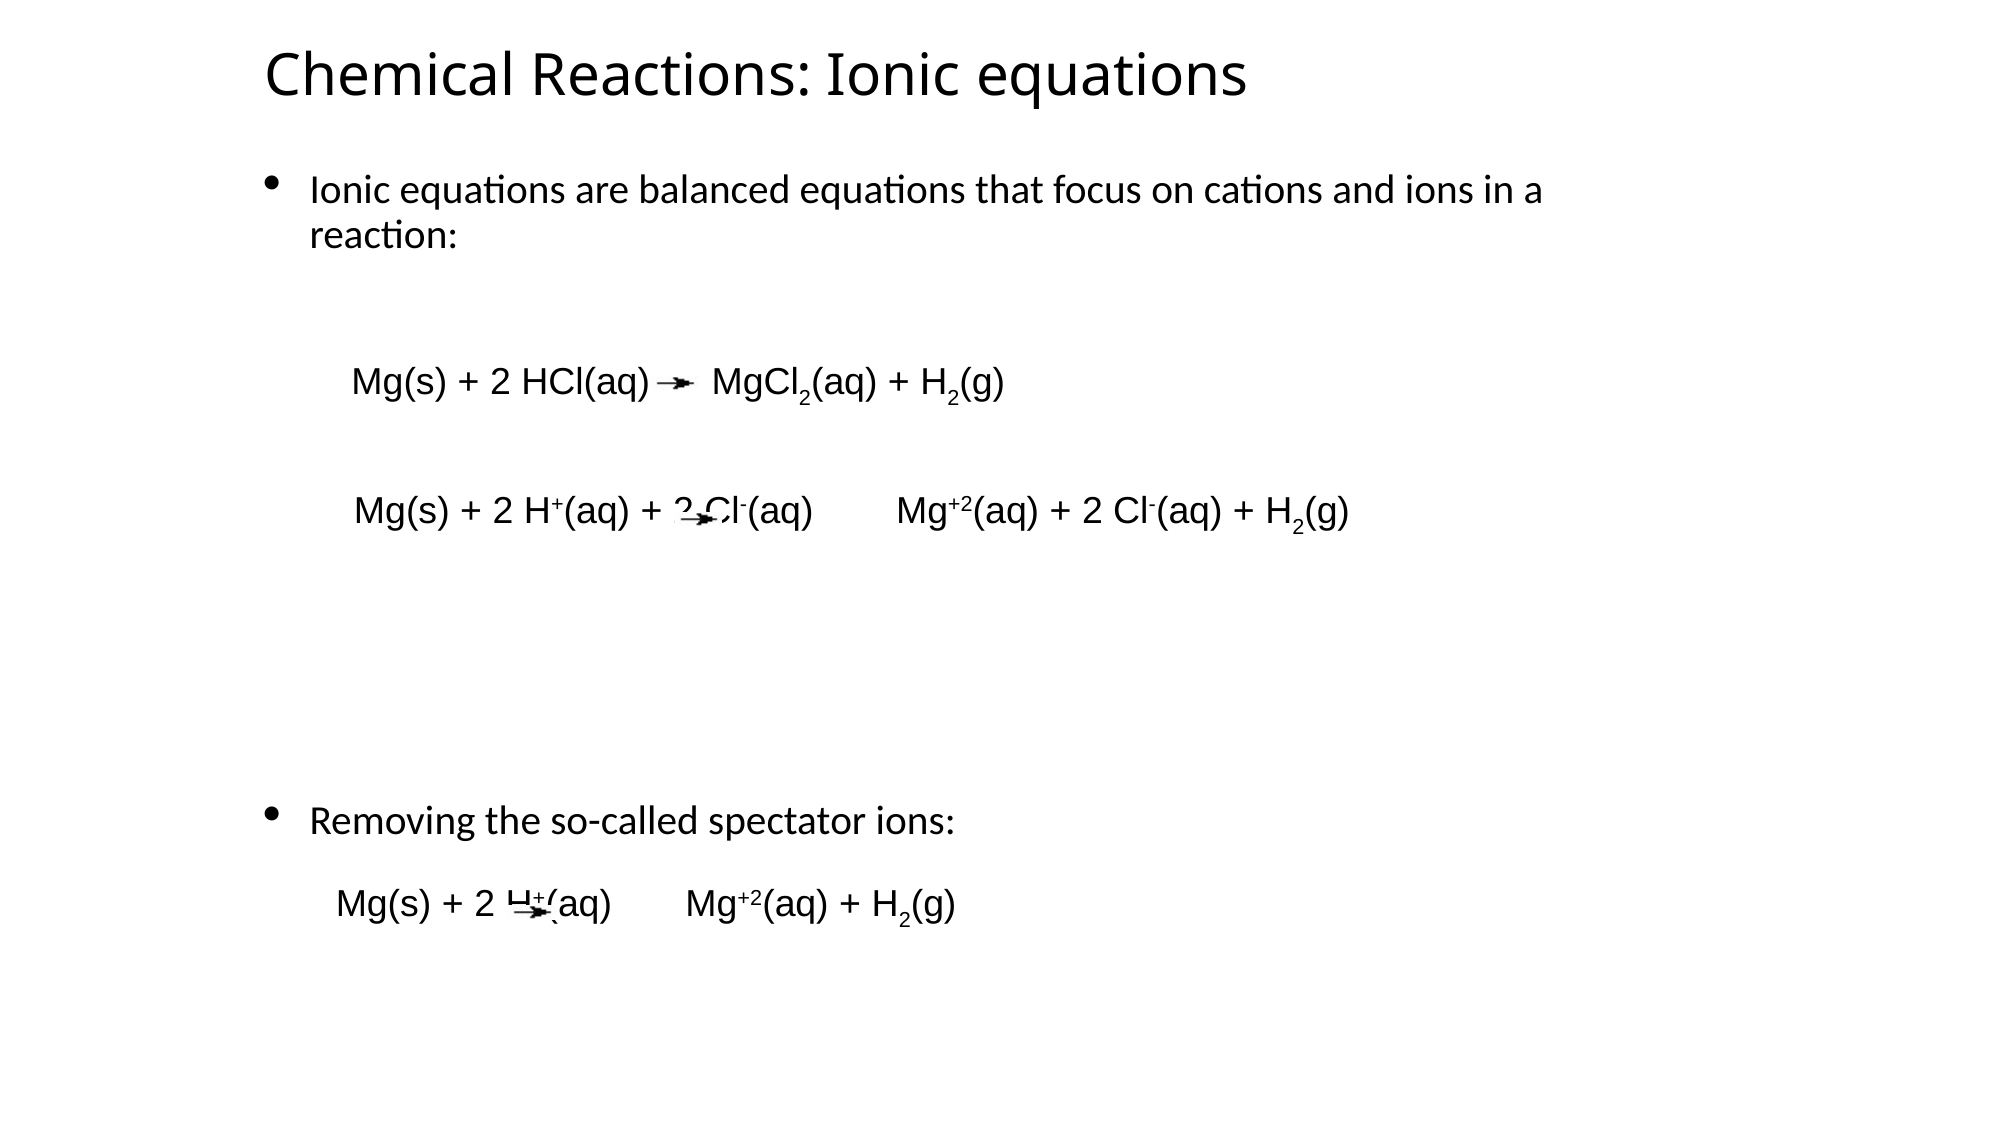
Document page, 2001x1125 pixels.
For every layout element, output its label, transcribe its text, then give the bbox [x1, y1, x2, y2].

text_box Mg(s) + 2 HCl(aq) MgCl2(aq) + H2(g) [336, 349, 1031, 418]
list Ionic equations are balanced equations that focus on cations and ions in a reaction: Removing the so-called spectator ions: [249, 160, 1600, 859]
picture [651, 376, 699, 391]
picture [674, 512, 722, 527]
title Chemical Reactions: Ionic equations [249, 31, 1600, 122]
text_box Mg(s) + 2 H+(aq) + 2 Cl-(aq) Mg+2(aq) + 2 Cl-(aq) + H2(g) [338, 478, 1376, 547]
picture [508, 905, 556, 920]
text_box Mg(s) + 2 H+(aq) Mg+2(aq) + H2(g) [320, 871, 983, 940]
